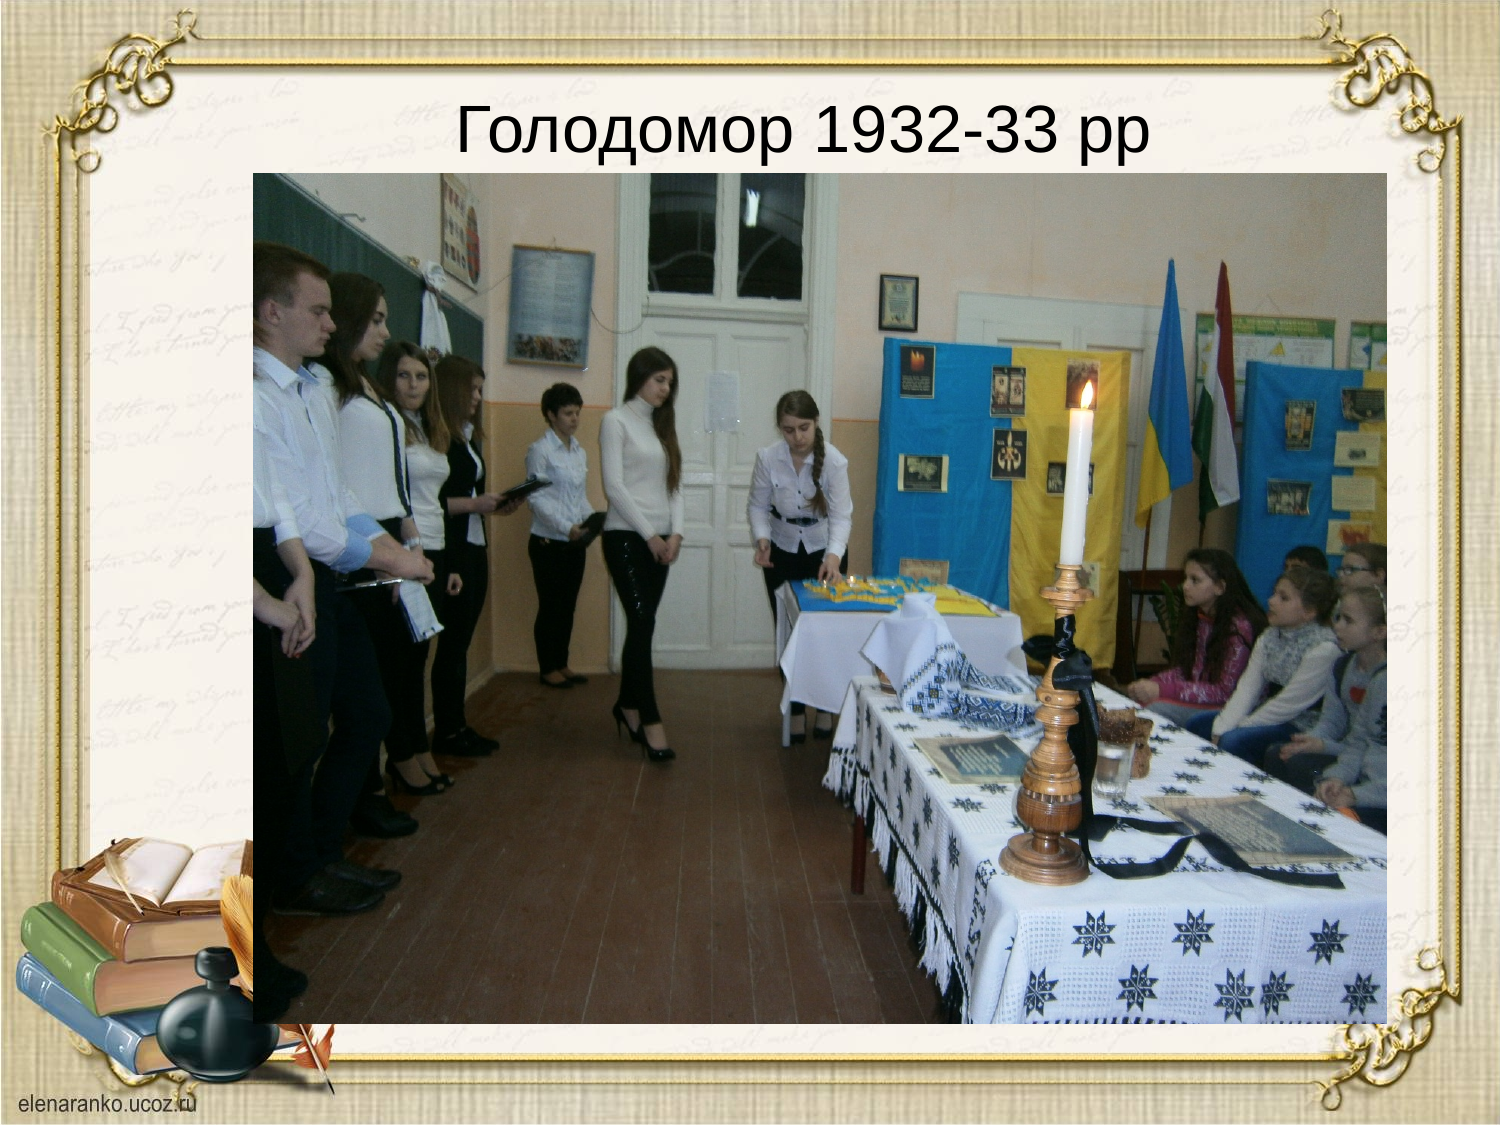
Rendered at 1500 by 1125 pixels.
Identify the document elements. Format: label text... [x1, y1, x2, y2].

picture [0, 0, 1500, 1125]
title Голодомор 1932-33 рр [253, 78, 1355, 172]
